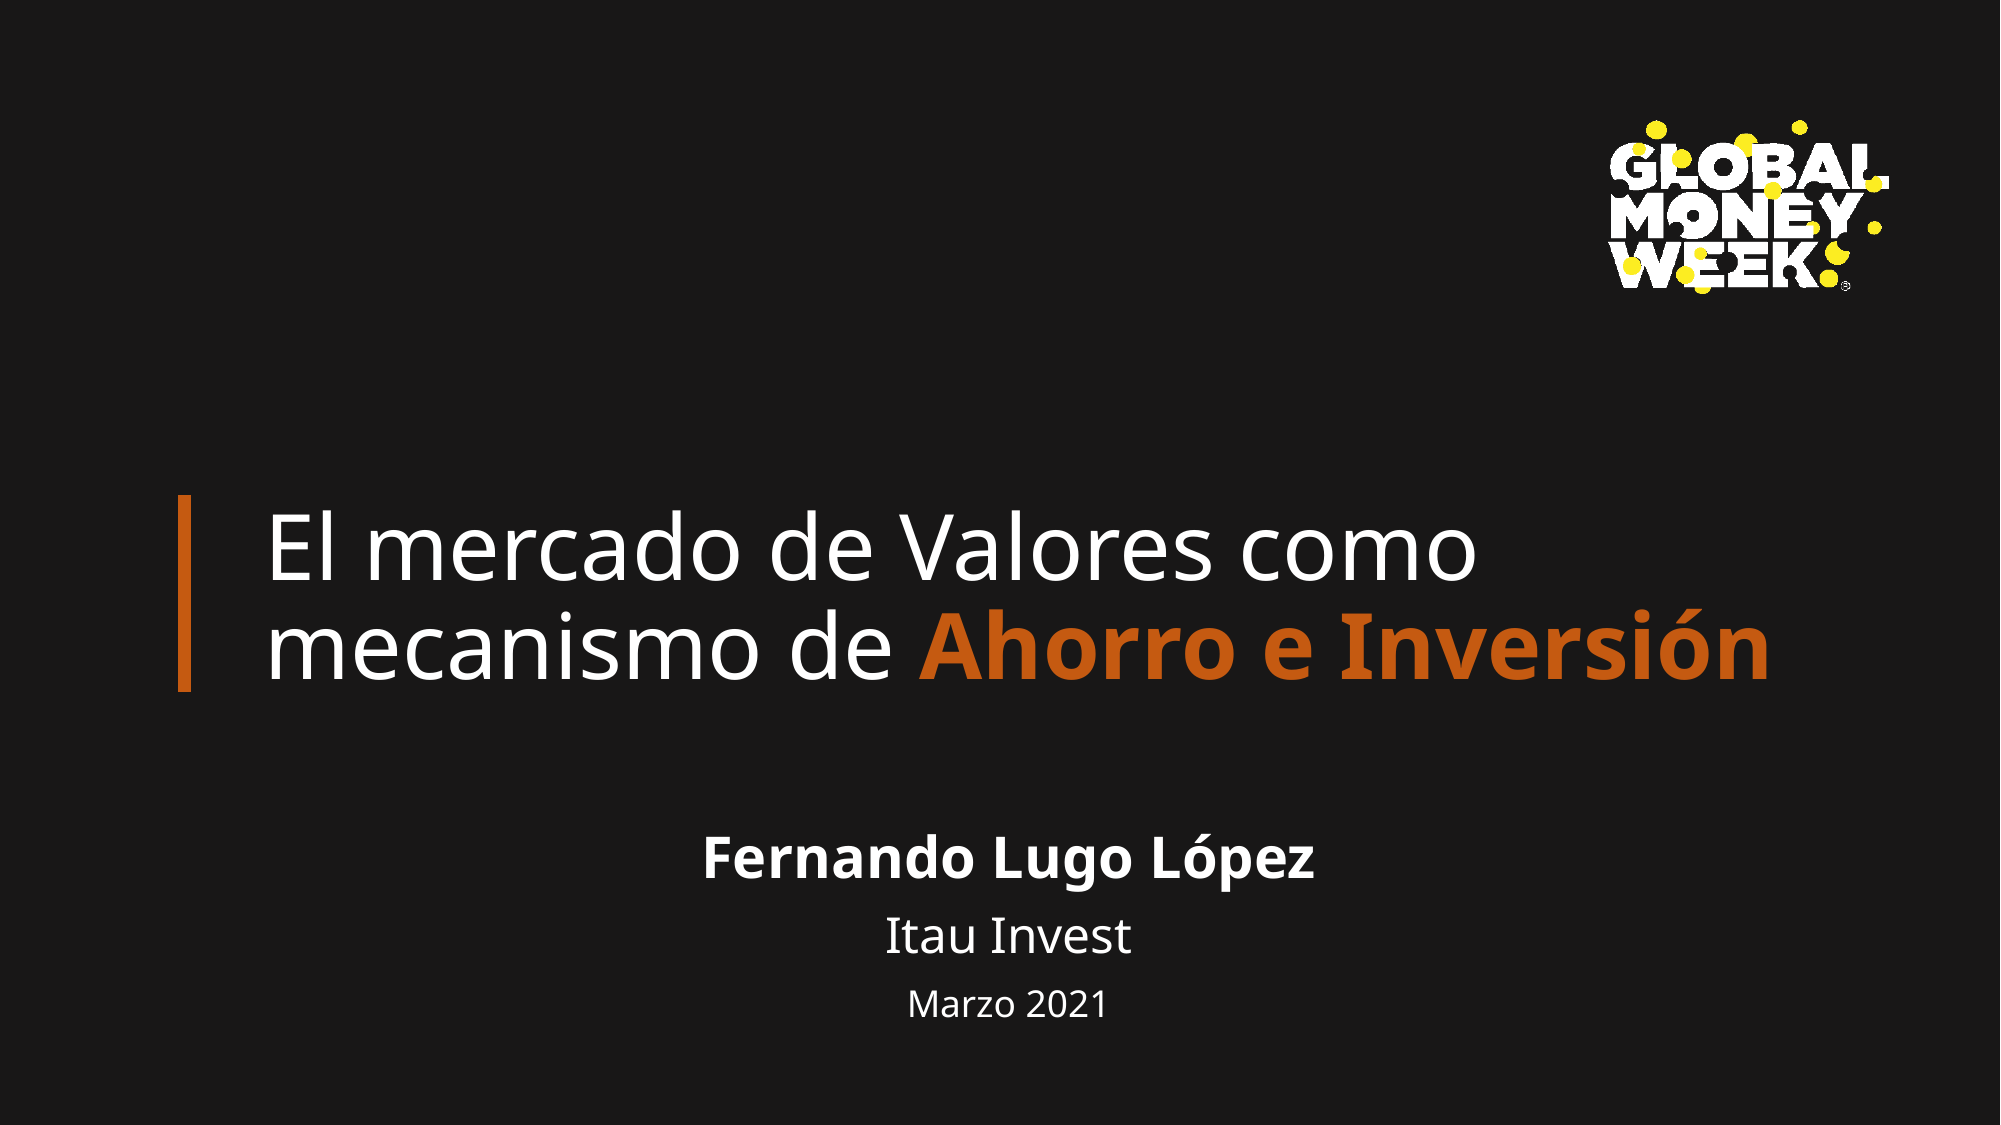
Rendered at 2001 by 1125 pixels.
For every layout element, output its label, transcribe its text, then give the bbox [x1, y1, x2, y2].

picture [1608, 120, 1889, 294]
title El mercado de Valores como mecanismo de Ahorro e Inversión [249, 480, 1849, 707]
subtitle Fernando Lugo López Itau Invest Marzo 2021 [453, 821, 1565, 1034]
